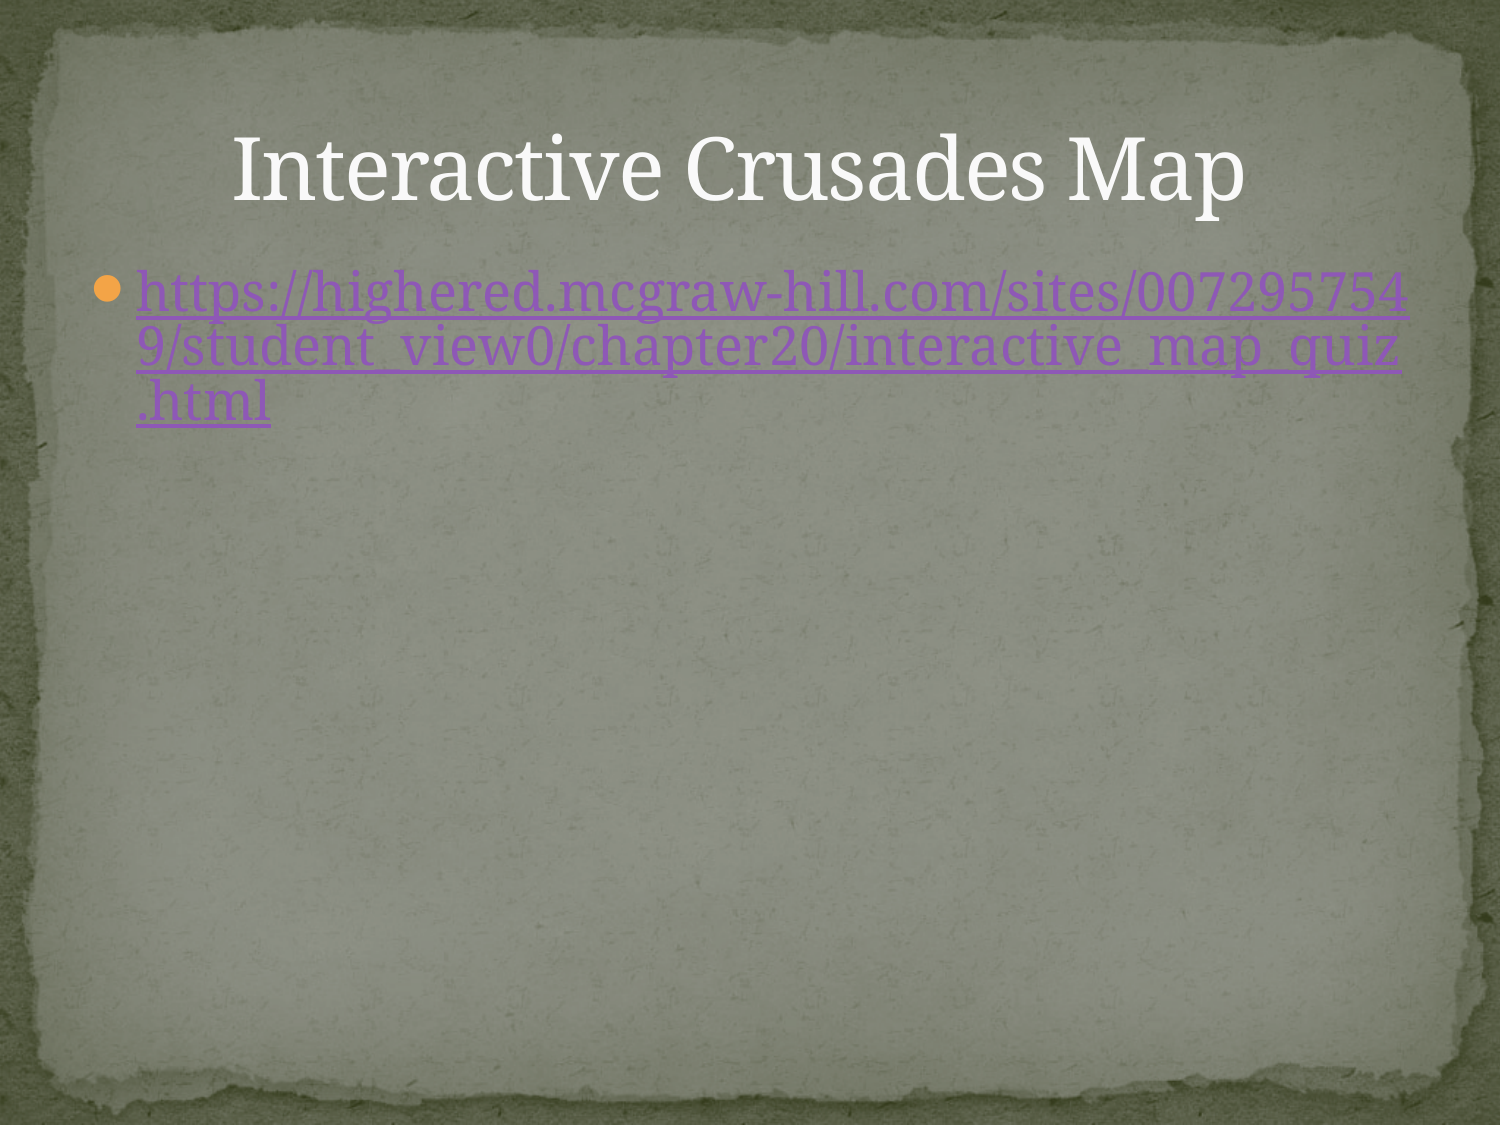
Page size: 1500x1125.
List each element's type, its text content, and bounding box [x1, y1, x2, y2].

list https://highered.mcgraw-hill.com/sites/0072957549/student_view0/chapter20/interactive_map_quiz.html [74, 249, 1426, 1001]
title Interactive Crusades Map [74, 24, 1425, 225]
